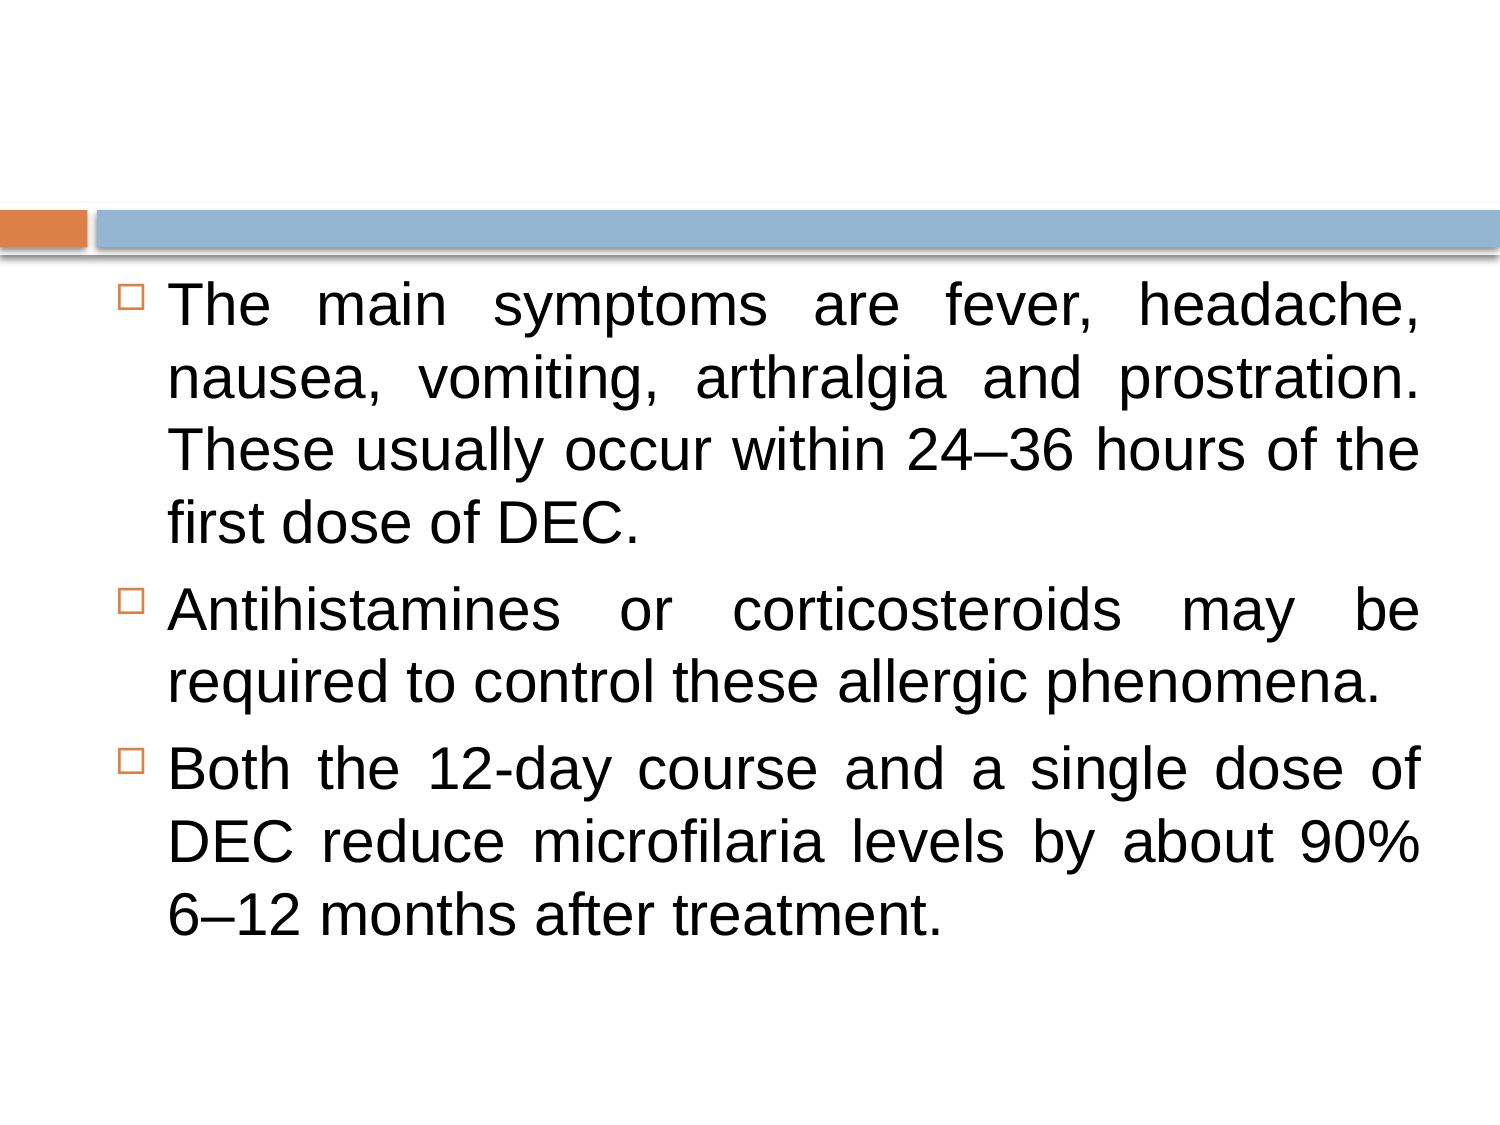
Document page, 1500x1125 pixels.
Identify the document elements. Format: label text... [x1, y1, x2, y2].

list The main symptoms are fever, headache, nausea, vomiting, arthralgia and prostration. These usually occur within 24–36 hours of the first dose of DEC. Antihistamines or corticosteroids may be required to control these allergic phenomena. Both the 12-day course and a single dose of DEC reduce microfilaria levels by about 90% 6–12 months after treatment. [100, 257, 1438, 996]
